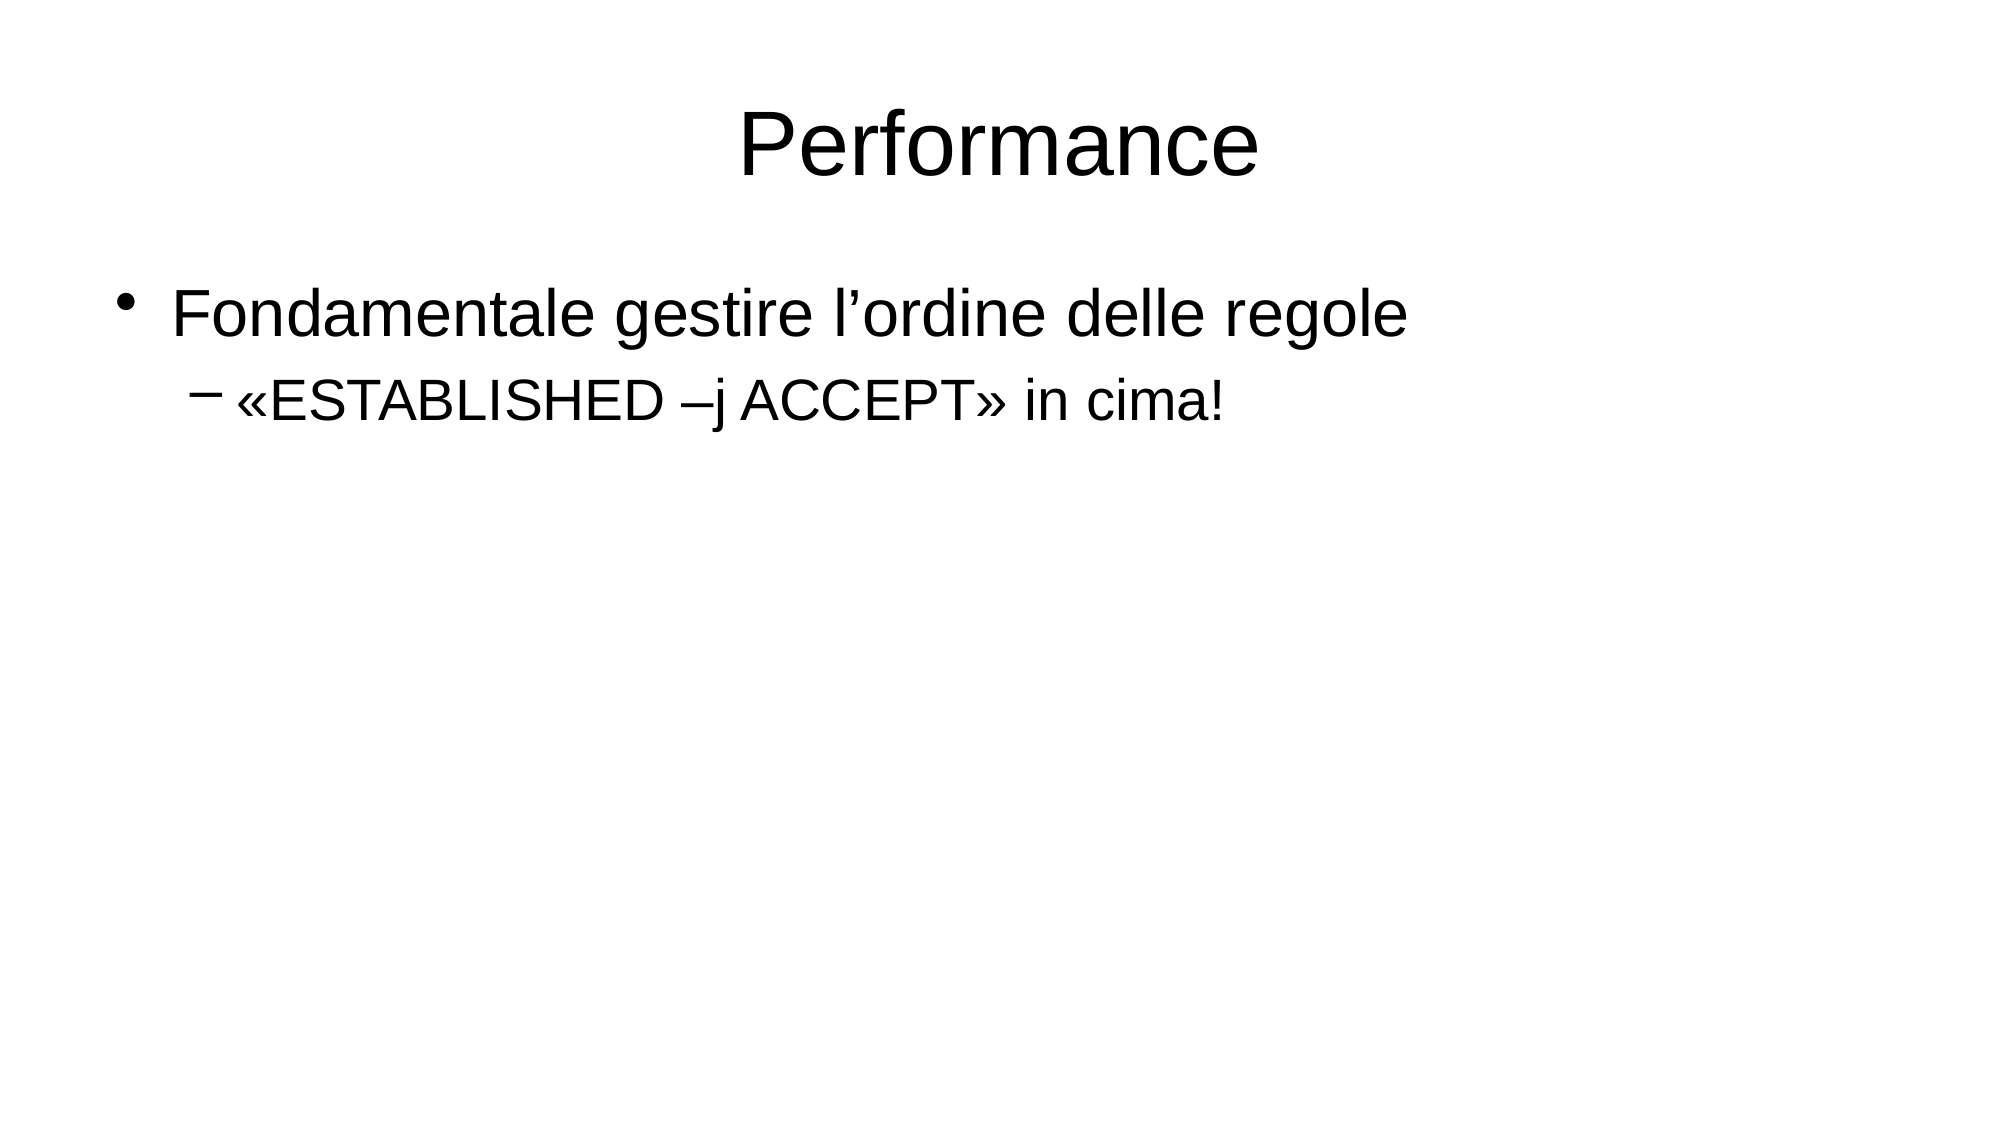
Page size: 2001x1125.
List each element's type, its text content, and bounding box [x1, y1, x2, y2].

list Fondamentale gestire l’ordine delle regole «ESTABLISHED –j ACCEPT» in cima! [99, 262, 1900, 1005]
title Performance [99, 45, 1900, 233]
